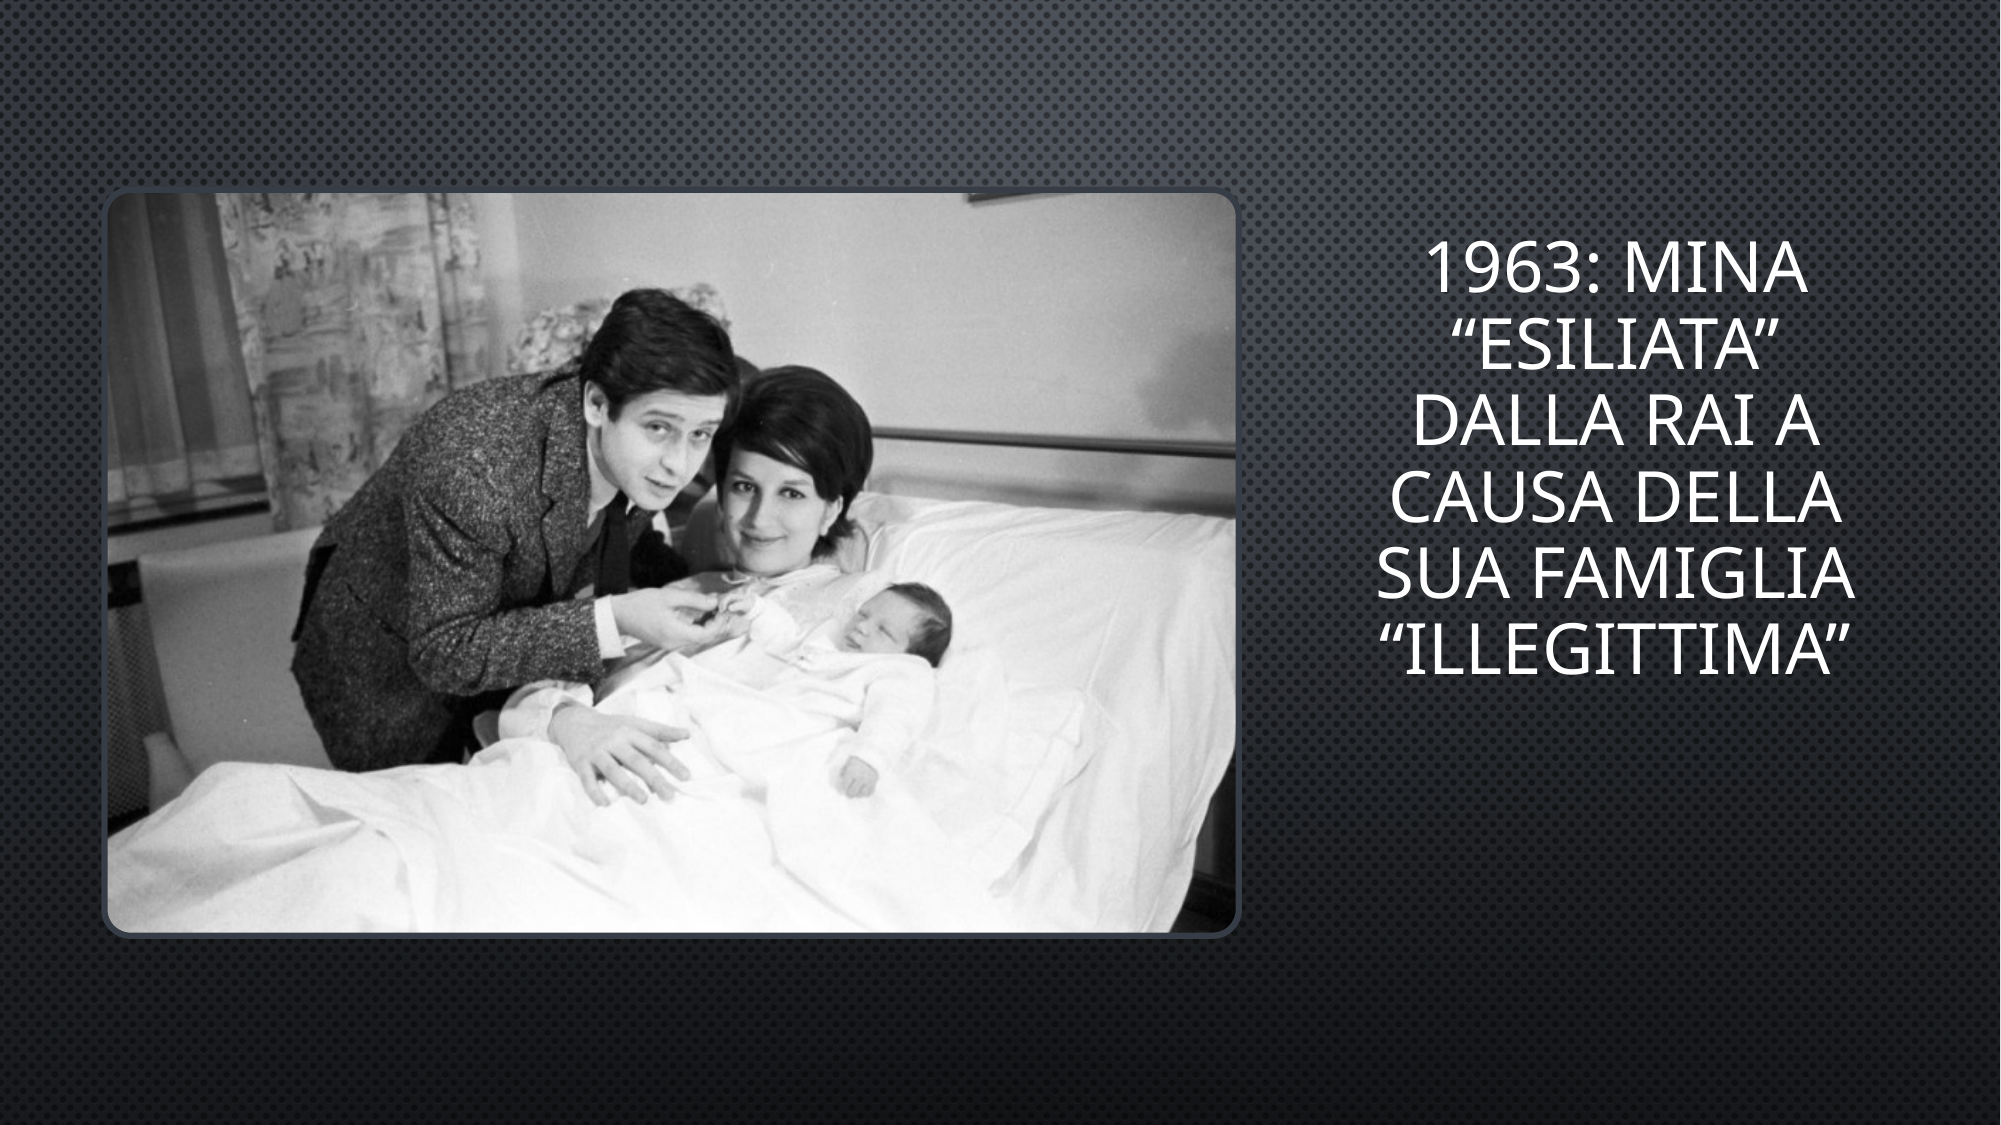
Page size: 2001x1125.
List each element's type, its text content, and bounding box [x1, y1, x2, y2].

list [104, 189, 1240, 936]
title 1963: Mina “esiliata” dalla RAI a causa della sua famiglia “illegittima” [1339, 99, 1892, 698]
